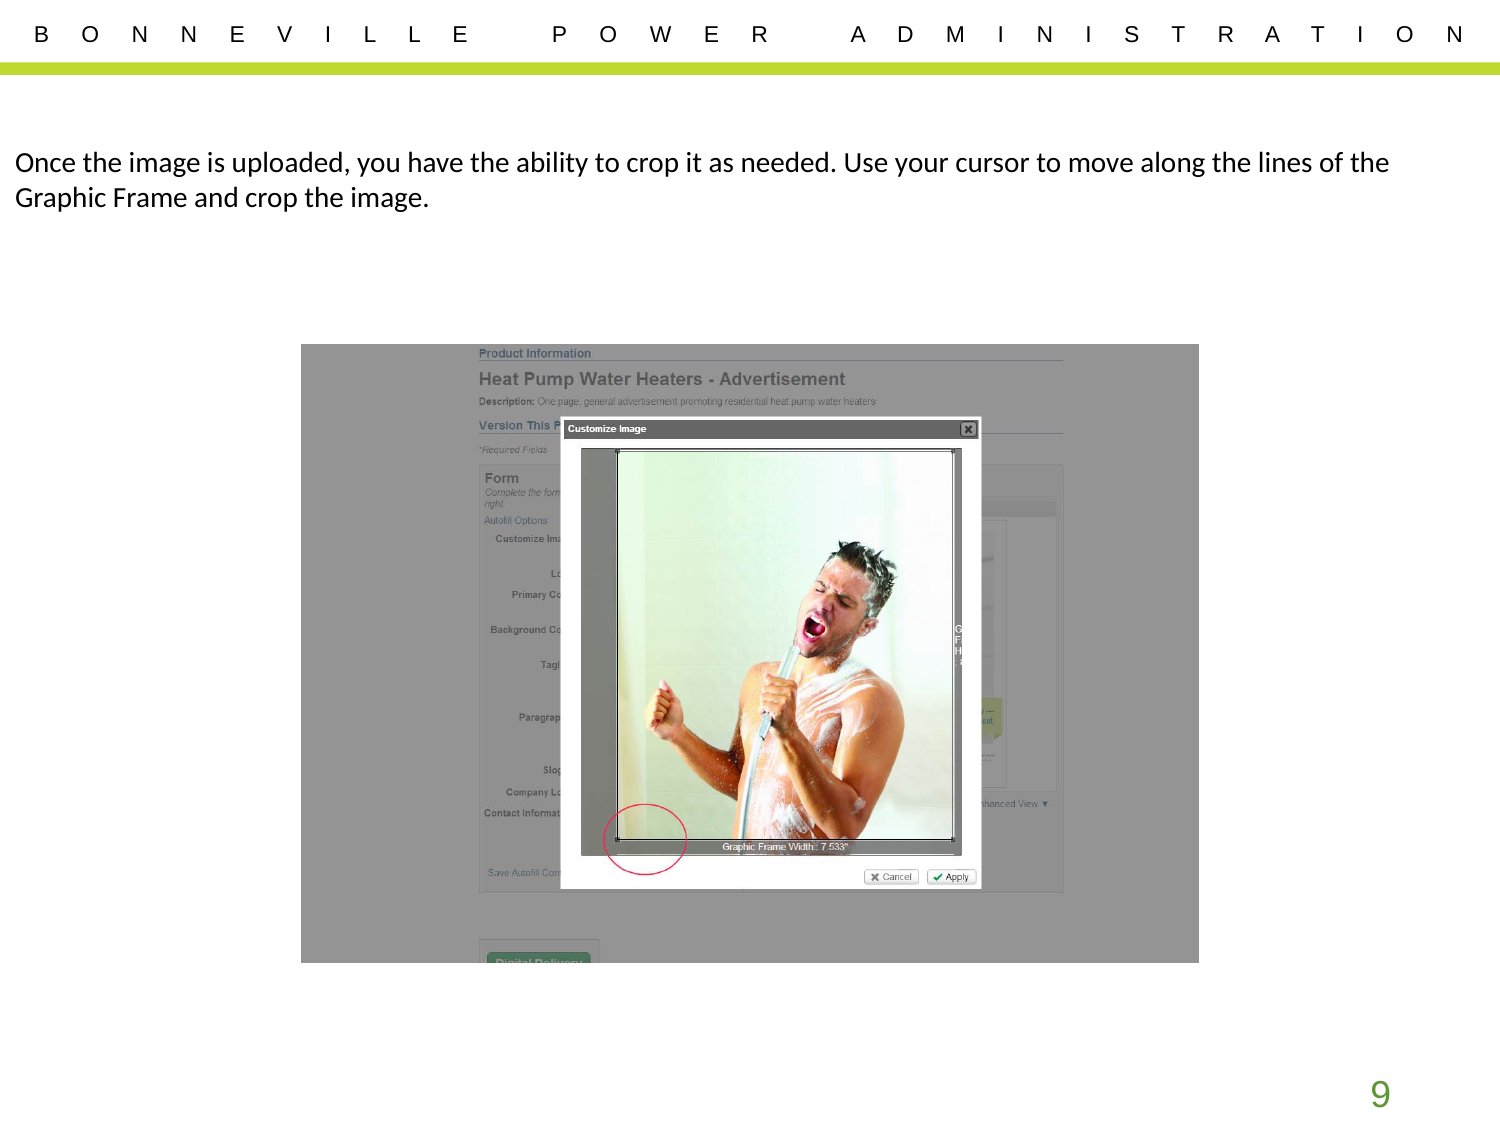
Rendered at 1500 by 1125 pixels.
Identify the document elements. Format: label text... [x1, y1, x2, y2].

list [301, 344, 1199, 963]
slide_number 9 [1324, 1062, 1437, 1116]
title Once the image is uploaded, you have the ability to crop it as needed. Use your cursor to move along the lines of the Graphic Frame and crop the image. [0, 137, 1500, 255]
